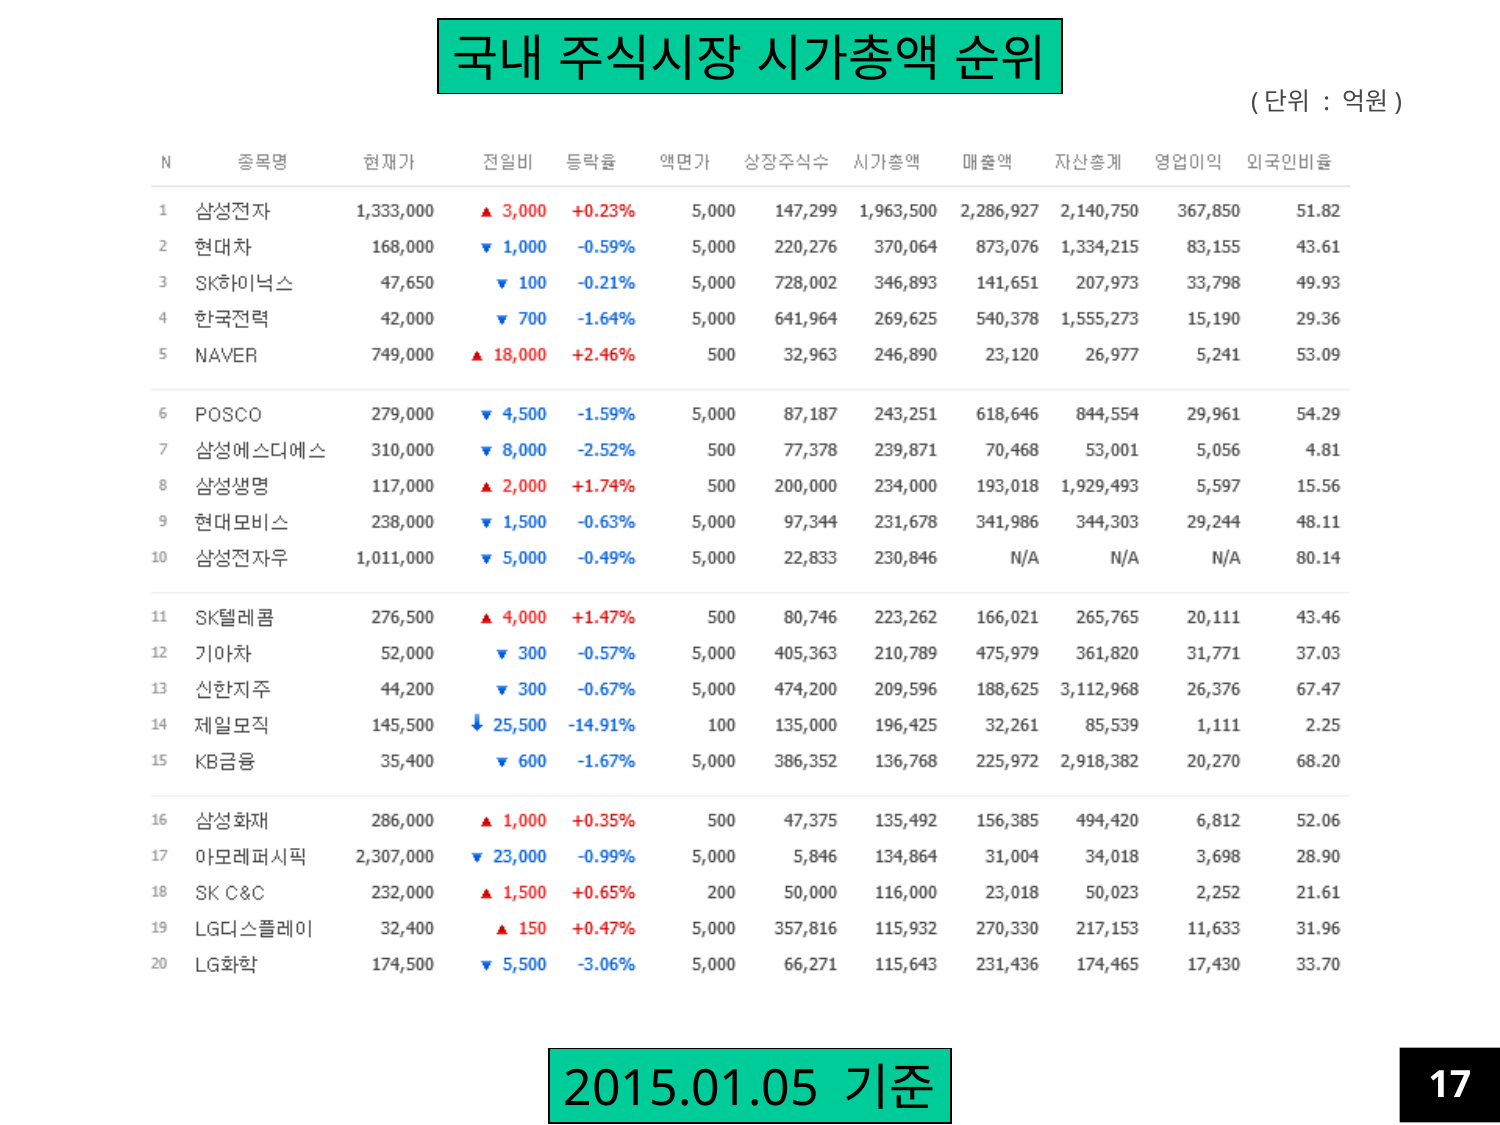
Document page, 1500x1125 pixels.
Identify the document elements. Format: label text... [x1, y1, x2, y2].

text_box (단위 : 억원) [1236, 78, 1417, 123]
slide_number 17 [1399, 1047, 1500, 1123]
text_box 국내 주식시장 시가총액 순위 [438, 18, 1062, 94]
picture [149, 141, 1351, 984]
text_box 2015.01.05 기준 [549, 1048, 951, 1124]
